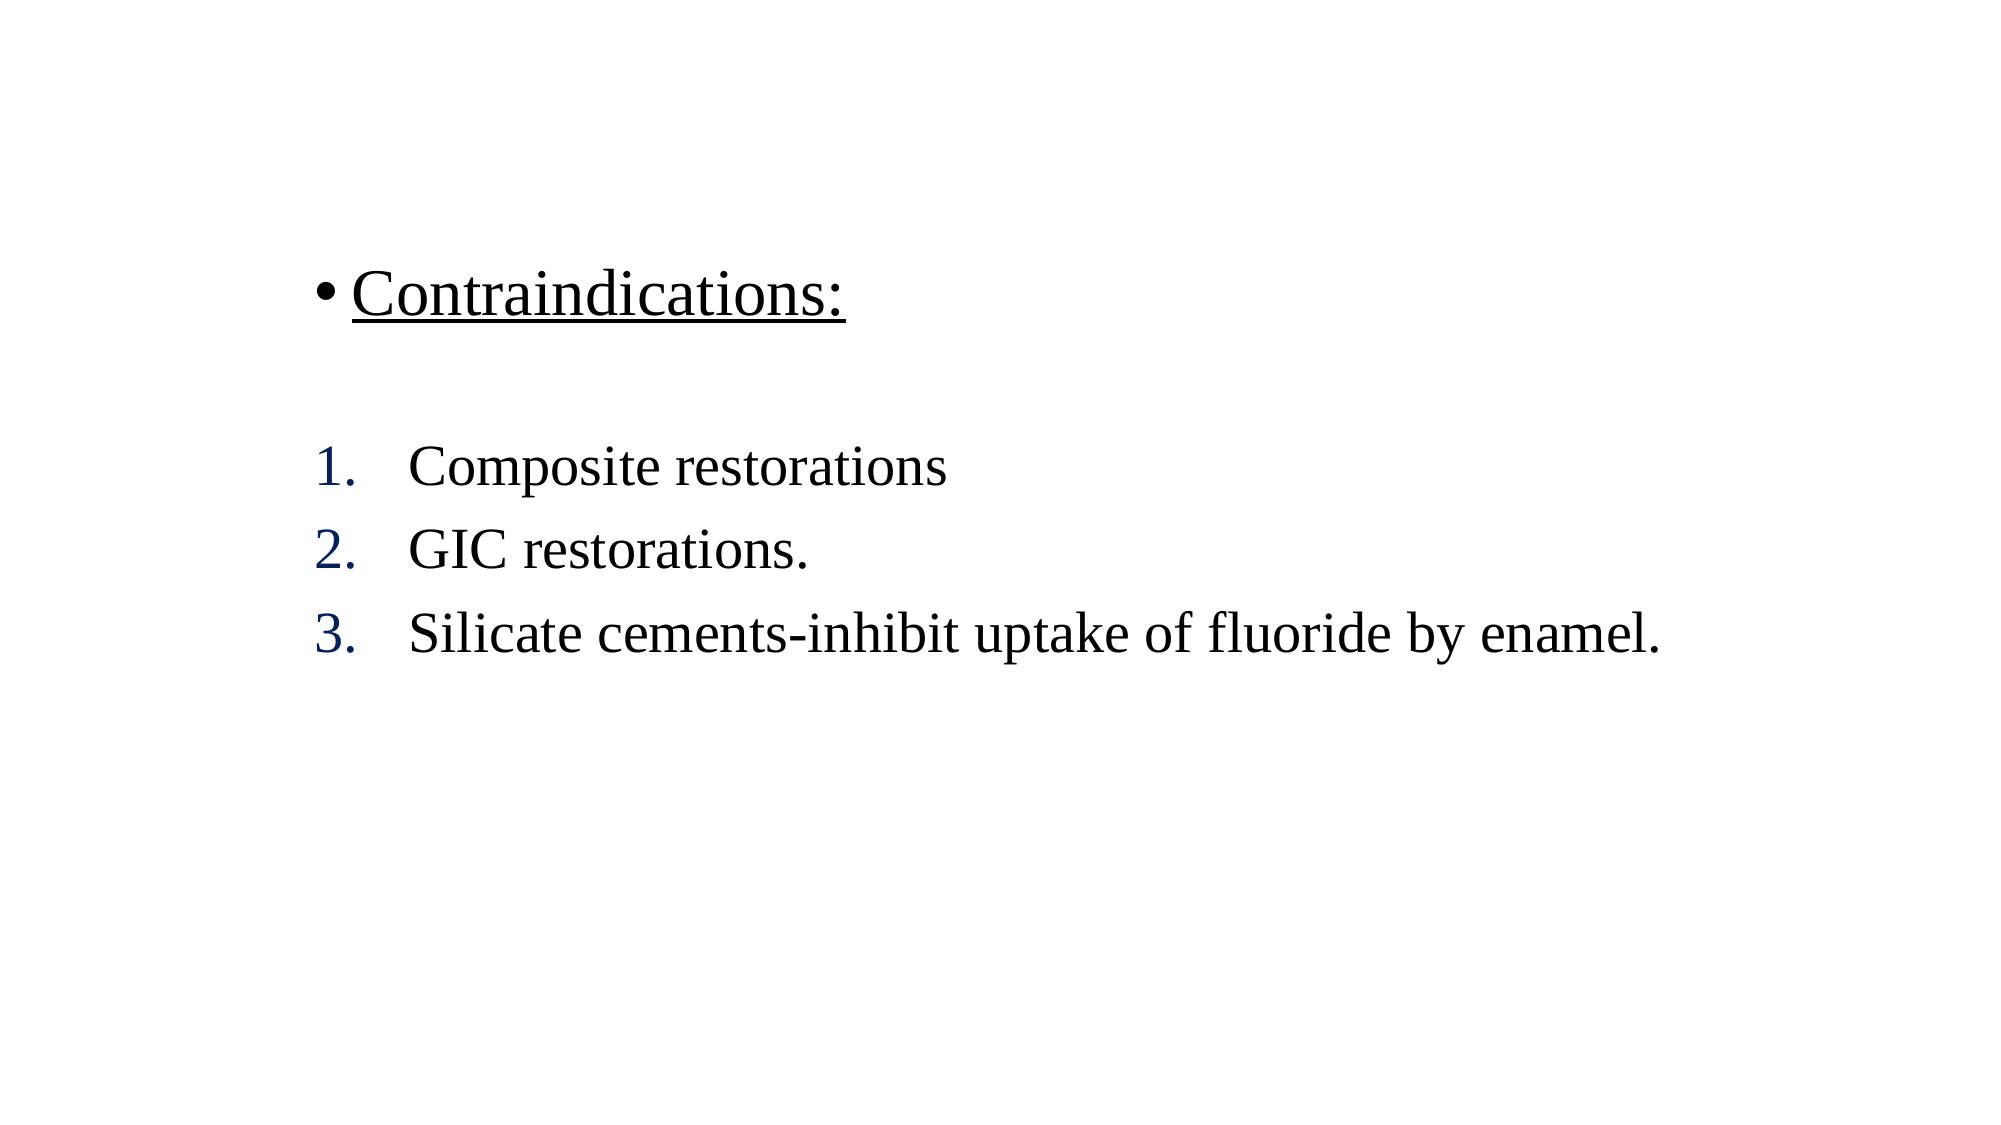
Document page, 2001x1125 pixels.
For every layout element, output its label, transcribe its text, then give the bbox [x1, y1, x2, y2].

list Contraindications: Composite restorations GIC restorations. Silicate cements-inhibit uptake of fluoride by enamel. [299, 250, 1695, 1001]
